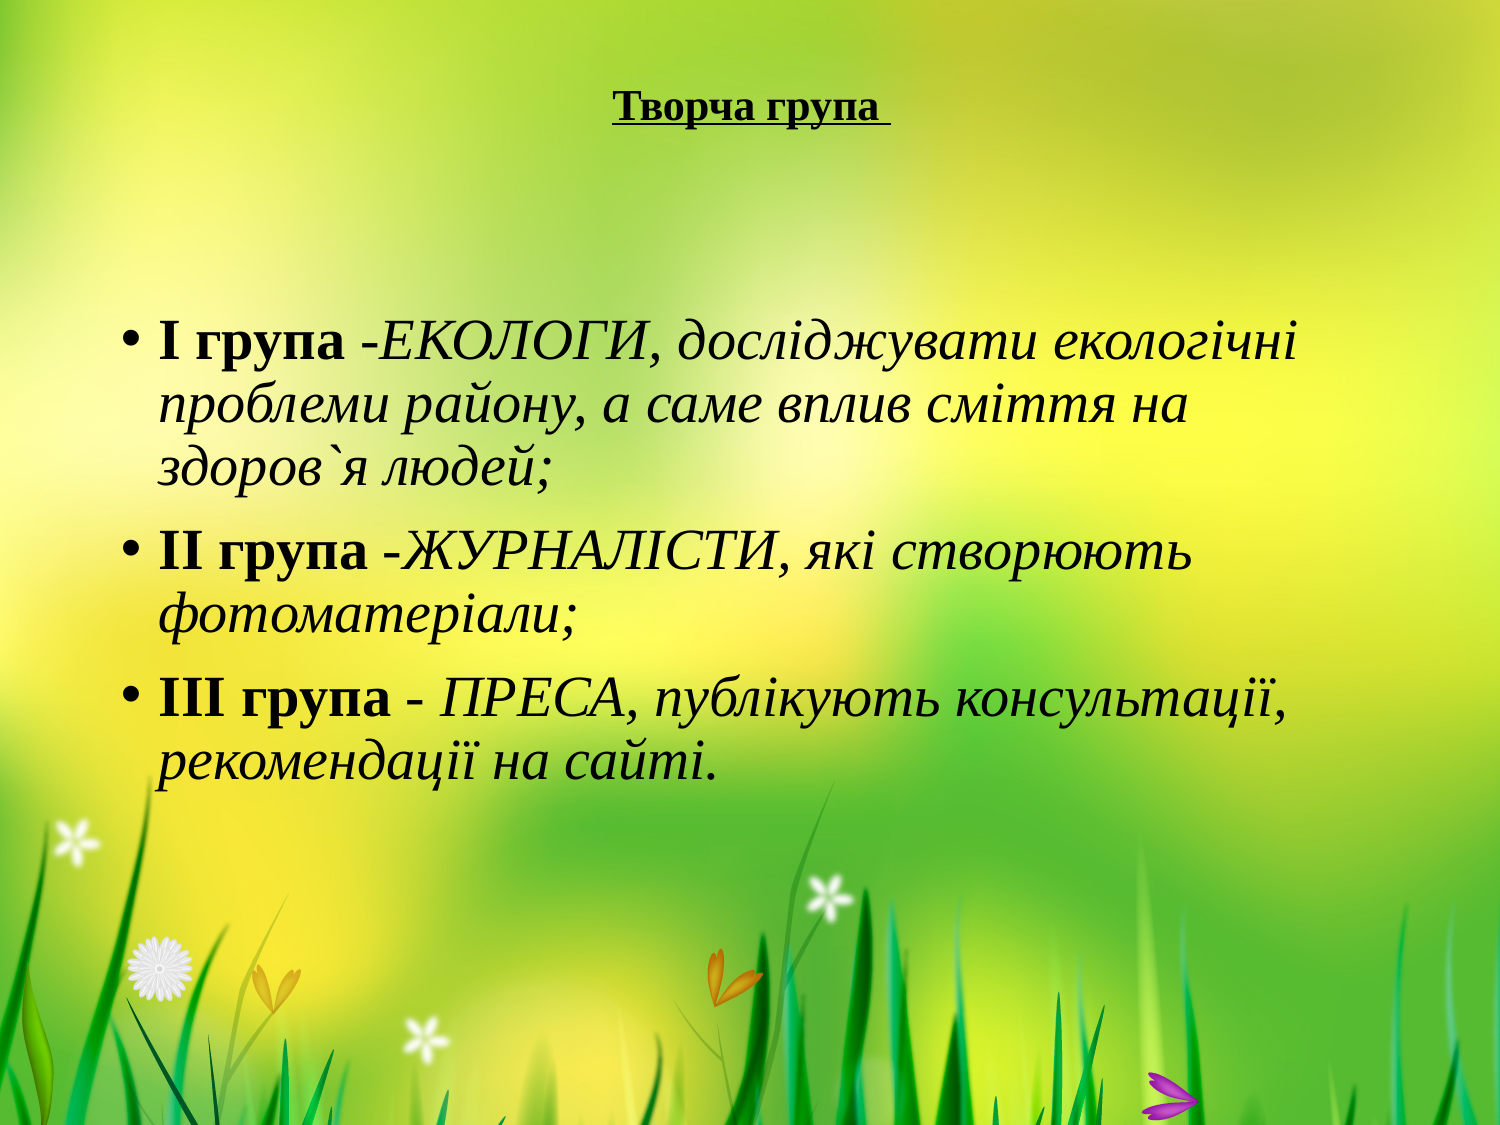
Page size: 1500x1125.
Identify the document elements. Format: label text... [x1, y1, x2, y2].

title Творча група [105, 26, 1397, 191]
list I група -ЕКОЛОГИ, досліджувати екологічні проблеми району, а саме вплив сміття на здоров`я людей; II група -ЖУРНАЛІСТИ, які створюють фотоматеріали; III група - ПРЕСА, публікують консультації, рекомендації на сайті. [105, 211, 1397, 1014]
picture [0, 0, 1500, 1125]
